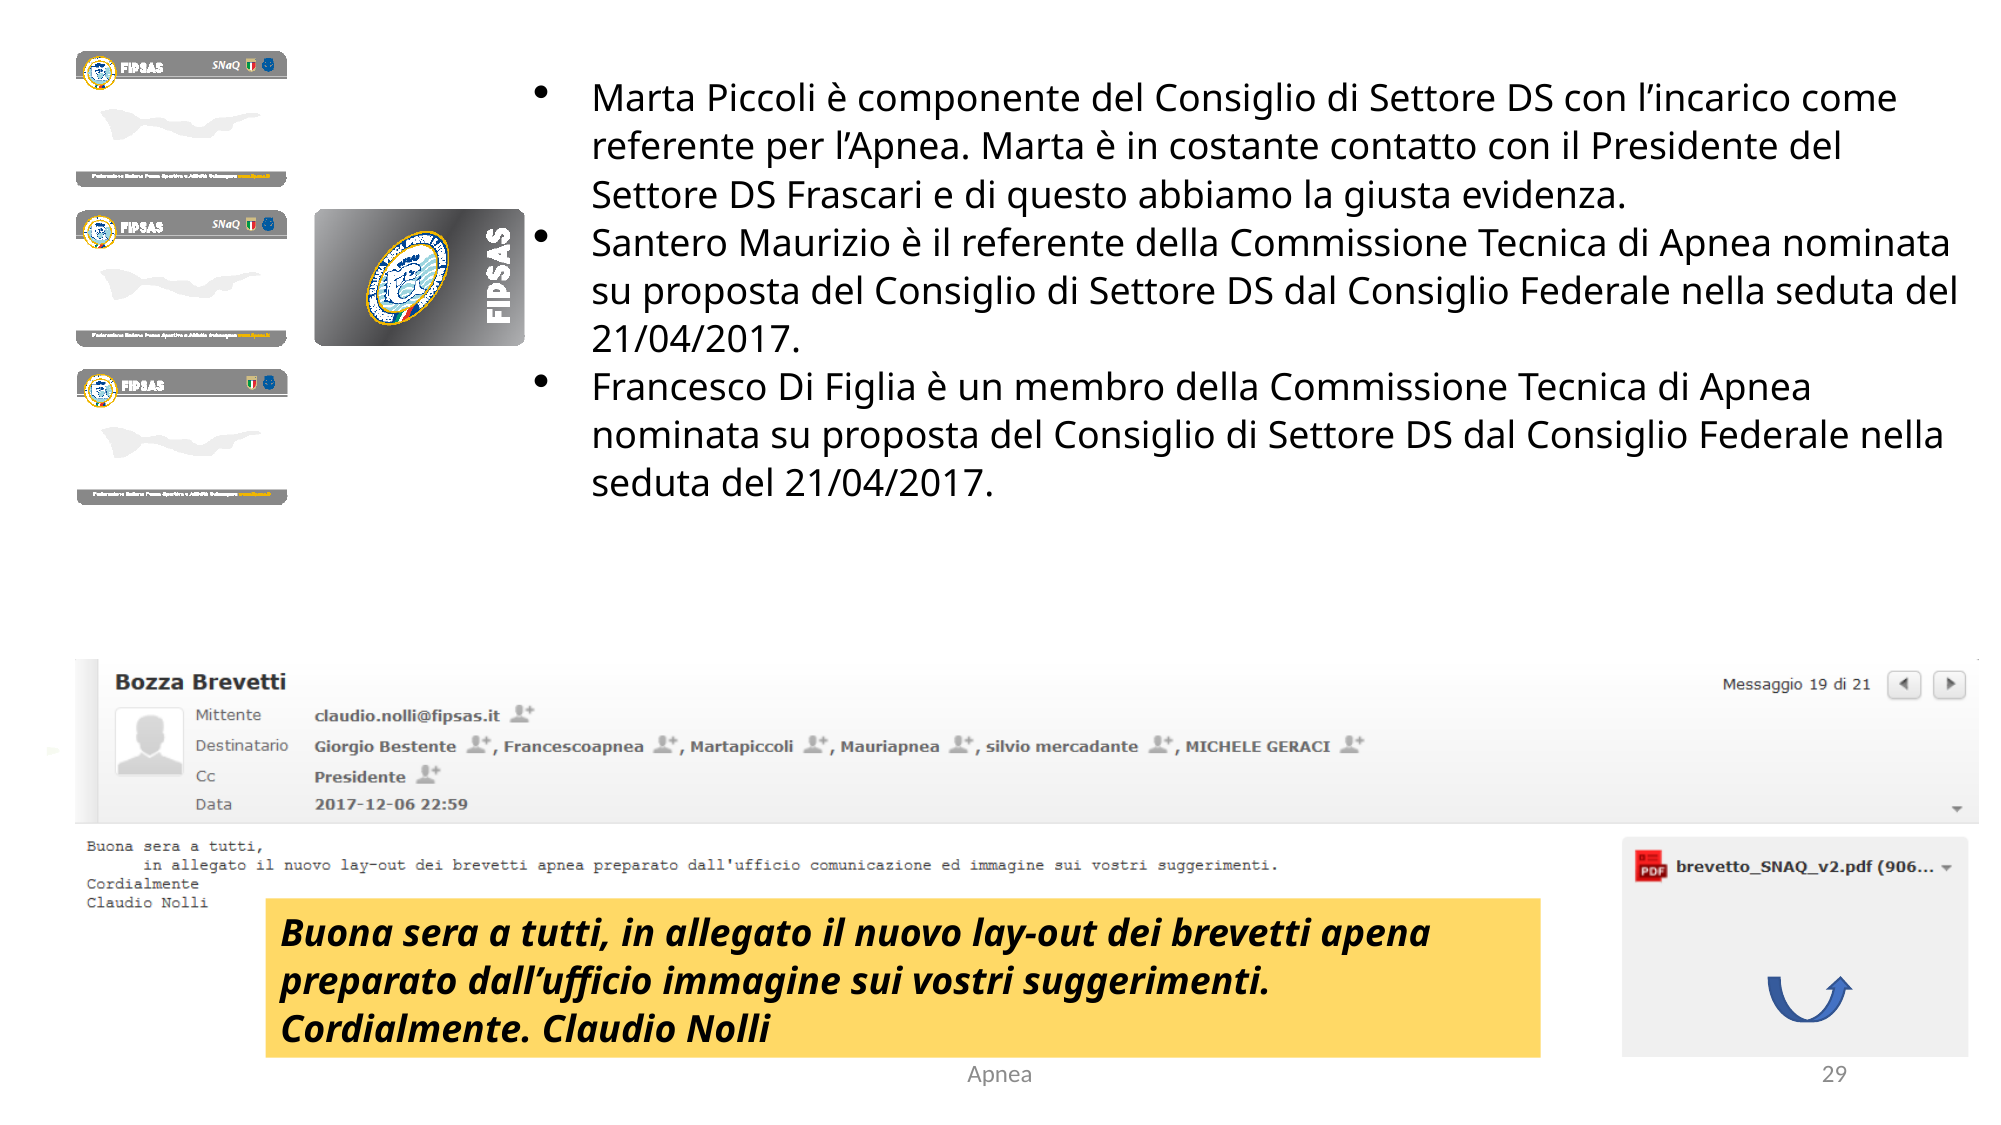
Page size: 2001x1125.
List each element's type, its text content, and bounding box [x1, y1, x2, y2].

picture [75, 659, 1979, 1057]
text_box Marta Piccoli è componente del Consiglio di Settore DS con l’incarico come referente per l’Apnea. Marta è in costante contatto con il Presidente del Settore DS Frascari e di questo abbiamo la giusta evidenza. Santero Maurizio è il referente della Commissione Tecnica di Apnea nominata su proposta del Consiglio di Settore DS dal Consiglio Federale nella seduta del 21/04/2017. Francesco Di Figlia è un membro della Commissione Tecnica di Apnea nominata su proposta del Consiglio di Settore DS dal Consiglio Federale nella seduta del 21/04/2017. [561, 63, 1978, 512]
slide_number 29 [1412, 1057, 1863, 1103]
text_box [46, 22, 561, 1124]
footer Apnea [662, 1058, 1338, 1103]
